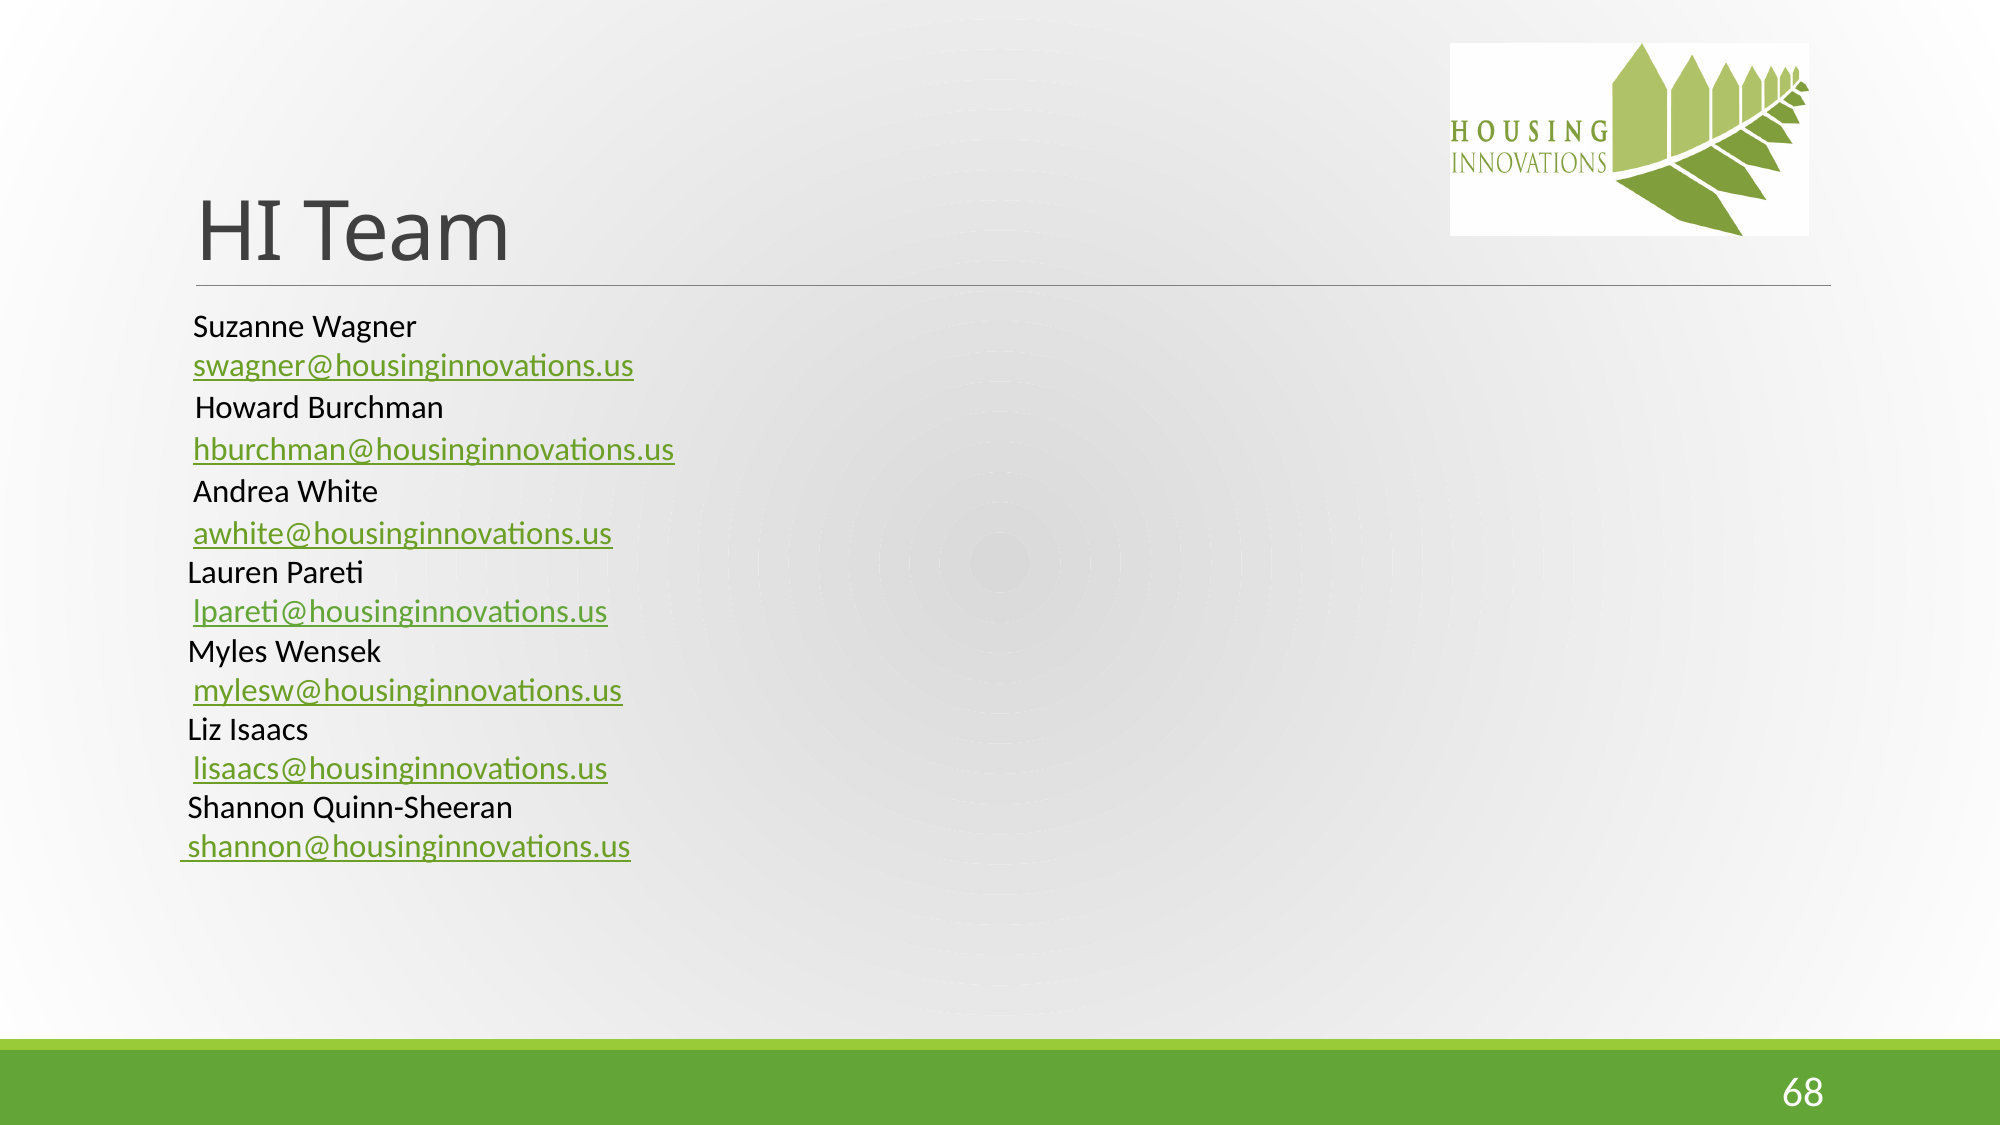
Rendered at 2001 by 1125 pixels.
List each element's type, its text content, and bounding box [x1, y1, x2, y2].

title HI Team [180, 47, 1830, 285]
picture [1449, 42, 1809, 237]
list Suzanne Wagner swagner@housinginnovations.us Howard Burchman hburchman@housinginnovations.us Andrea White awhite@housinginnovations.us Lauren Pareti lpareti@housinginnovations.us Myles Wensek mylesw@housinginnovations.us Liz Isaacs lisaacs@housinginnovations.us Shannon Quinn-Sheeran shannon@housinginnovations.us [180, 301, 1830, 1050]
slide_number 68 [1624, 1059, 1840, 1120]
